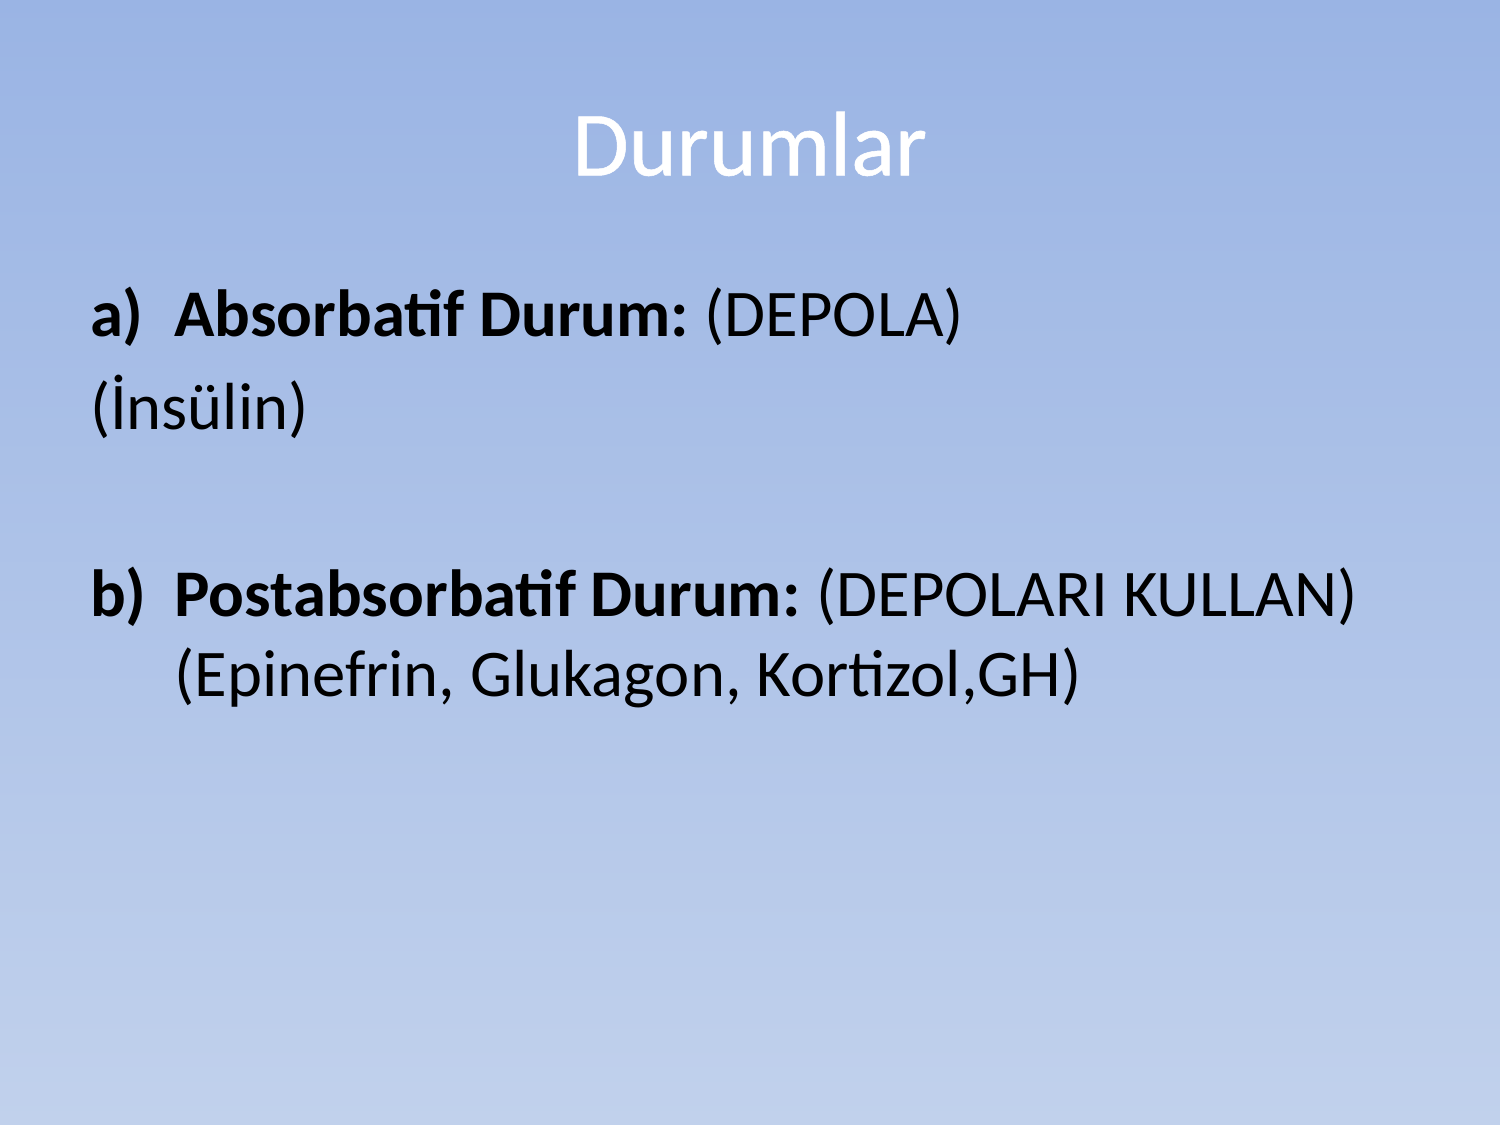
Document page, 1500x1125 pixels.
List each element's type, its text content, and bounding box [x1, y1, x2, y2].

title Durumlar [75, 45, 1425, 233]
list Absorbatif Durum: (DEPOLA) (İnsülin) b) Postabsorbatif Durum: (DEPOLARI KULLAN) (Epinefrin, Glukagon, Kortizol,GH) [75, 262, 1425, 1005]
